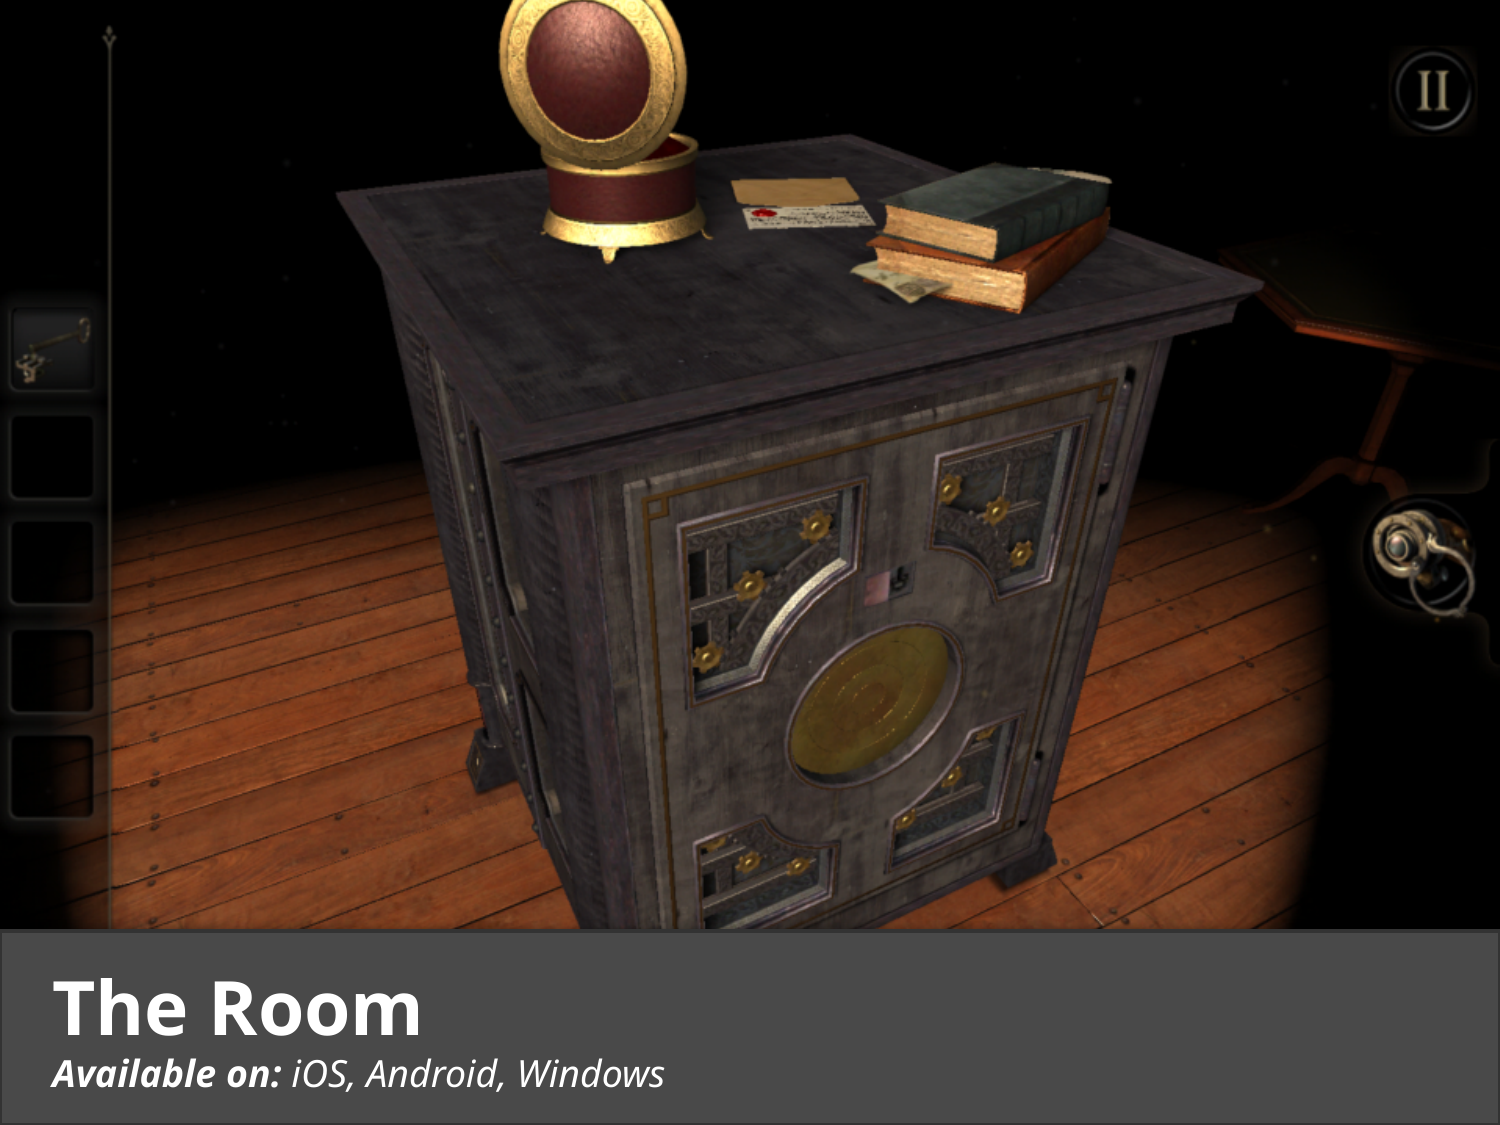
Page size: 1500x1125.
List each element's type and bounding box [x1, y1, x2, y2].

picture [0, 0, 1500, 930]
text_box [0, 930, 1500, 1125]
